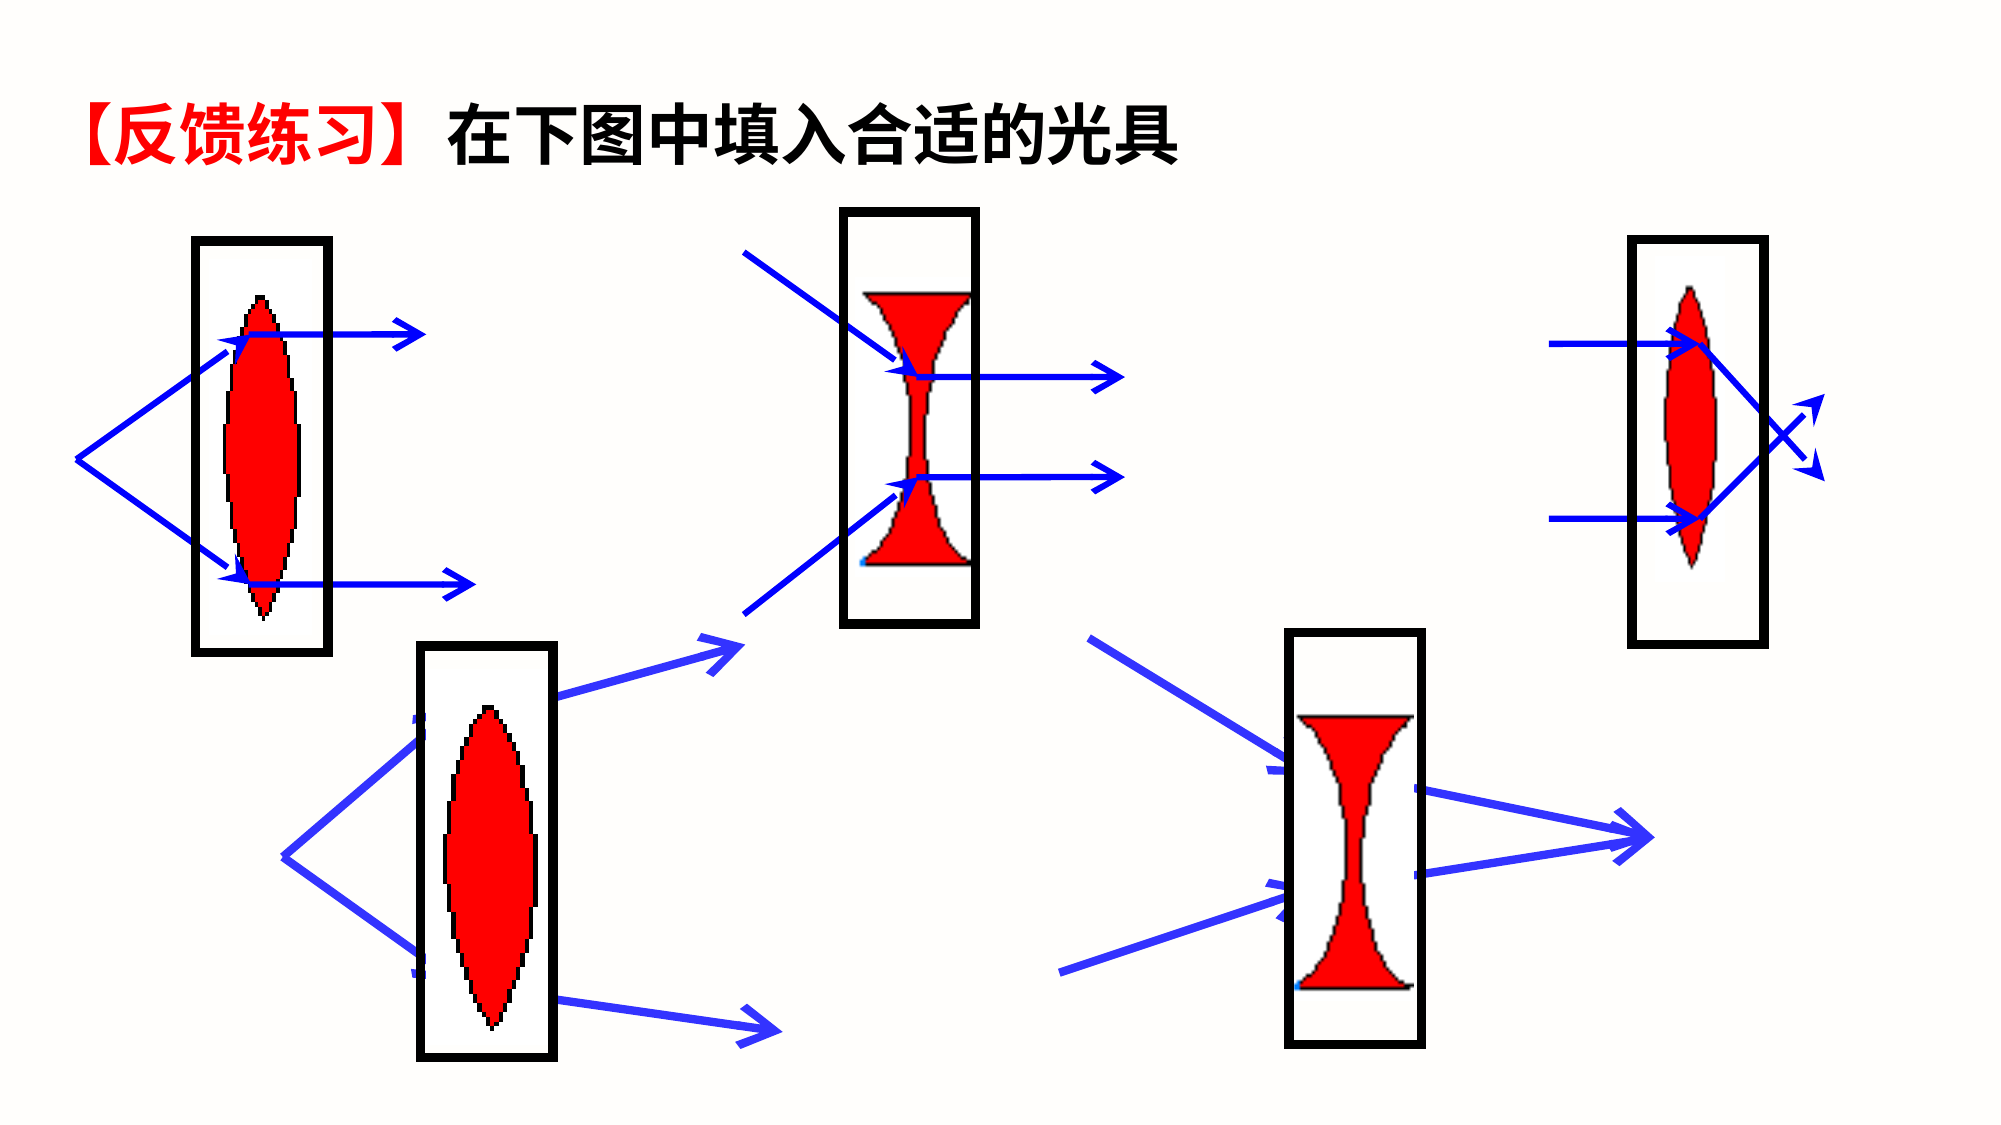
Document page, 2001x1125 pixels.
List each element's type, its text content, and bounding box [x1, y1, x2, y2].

text_box [420, 645, 554, 1059]
text_box [195, 240, 329, 654]
text_box [1422, 829, 1655, 875]
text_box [1289, 700, 1414, 1001]
text_box [977, 465, 1126, 489]
text_box [842, 211, 977, 625]
text_box [1631, 238, 1765, 645]
text_box [1288, 632, 1422, 1045]
text_box [1802, 393, 1825, 416]
text_box [329, 323, 427, 346]
text_box [1803, 459, 1825, 482]
text_box [554, 639, 746, 698]
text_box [855, 276, 976, 578]
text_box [426, 669, 551, 1045]
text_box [209, 259, 312, 635]
text_box [329, 573, 477, 596]
text_box 【反馈练习】在下图中填入合适的光具 [31, 85, 1382, 180]
text_box [977, 365, 1126, 389]
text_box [1655, 256, 1725, 582]
text_box [554, 999, 783, 1041]
